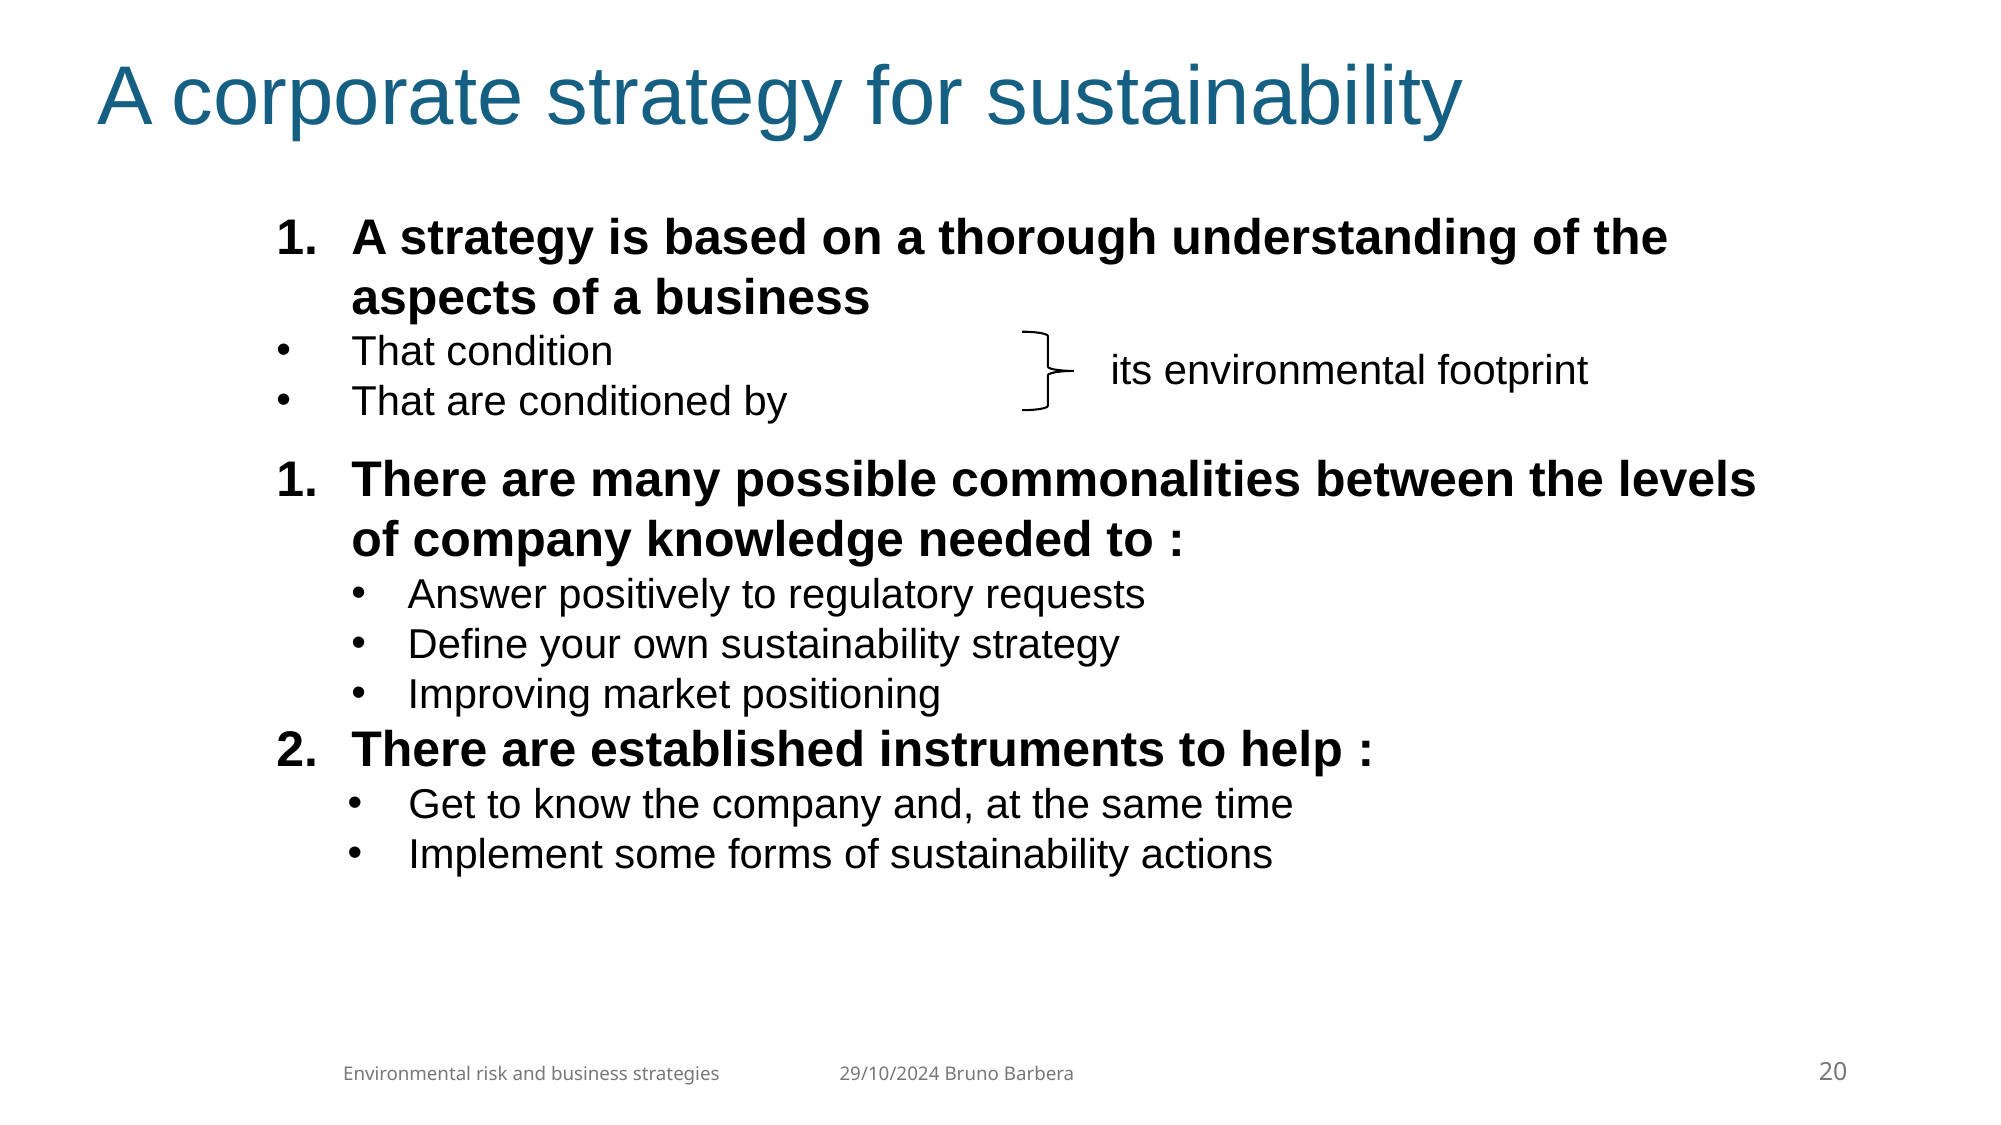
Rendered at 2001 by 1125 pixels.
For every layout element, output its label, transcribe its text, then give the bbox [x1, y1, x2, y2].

text_box its environmental footprint [1095, 335, 1641, 401]
text_box [1021, 330, 1074, 412]
footer Environmental risk and business strategies 29/10/2024 Bruno Barbera [99, 1042, 1317, 1103]
slide_number 20 [1412, 1042, 1863, 1103]
text_box A strategy is based on a thorough understanding of the aspects of a business That condition That are conditioned by There are many possible commonalities between the levels of company knowledge needed to : Answer positively to regulatory requests Define your own sustainability strategy Improving market positioning There are established instruments to help : Get to know the company and, at the same time Implement some forms of sustainability actions [261, 196, 1813, 885]
text_box A corporate strategy for sustainability [83, 33, 1900, 149]
